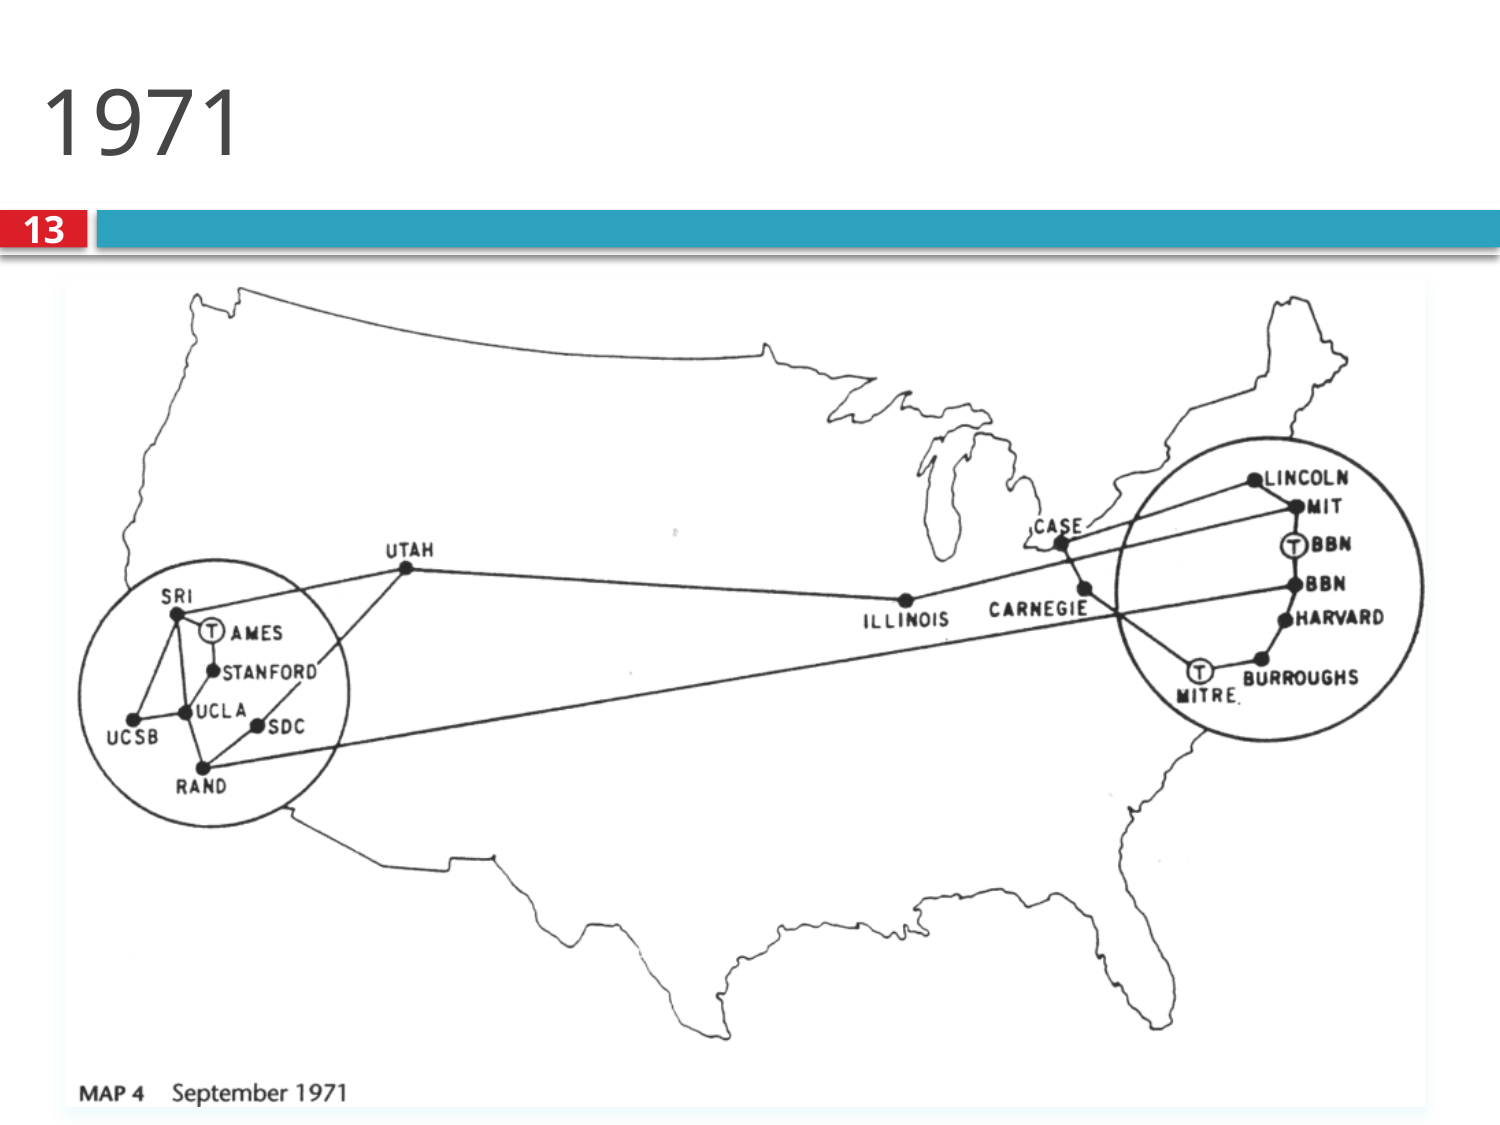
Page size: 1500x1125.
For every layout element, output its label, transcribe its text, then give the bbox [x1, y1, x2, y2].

picture [64, 276, 1426, 1107]
title 1971 [24, 37, 1475, 200]
slide_number 13 [0, 206, 88, 257]
